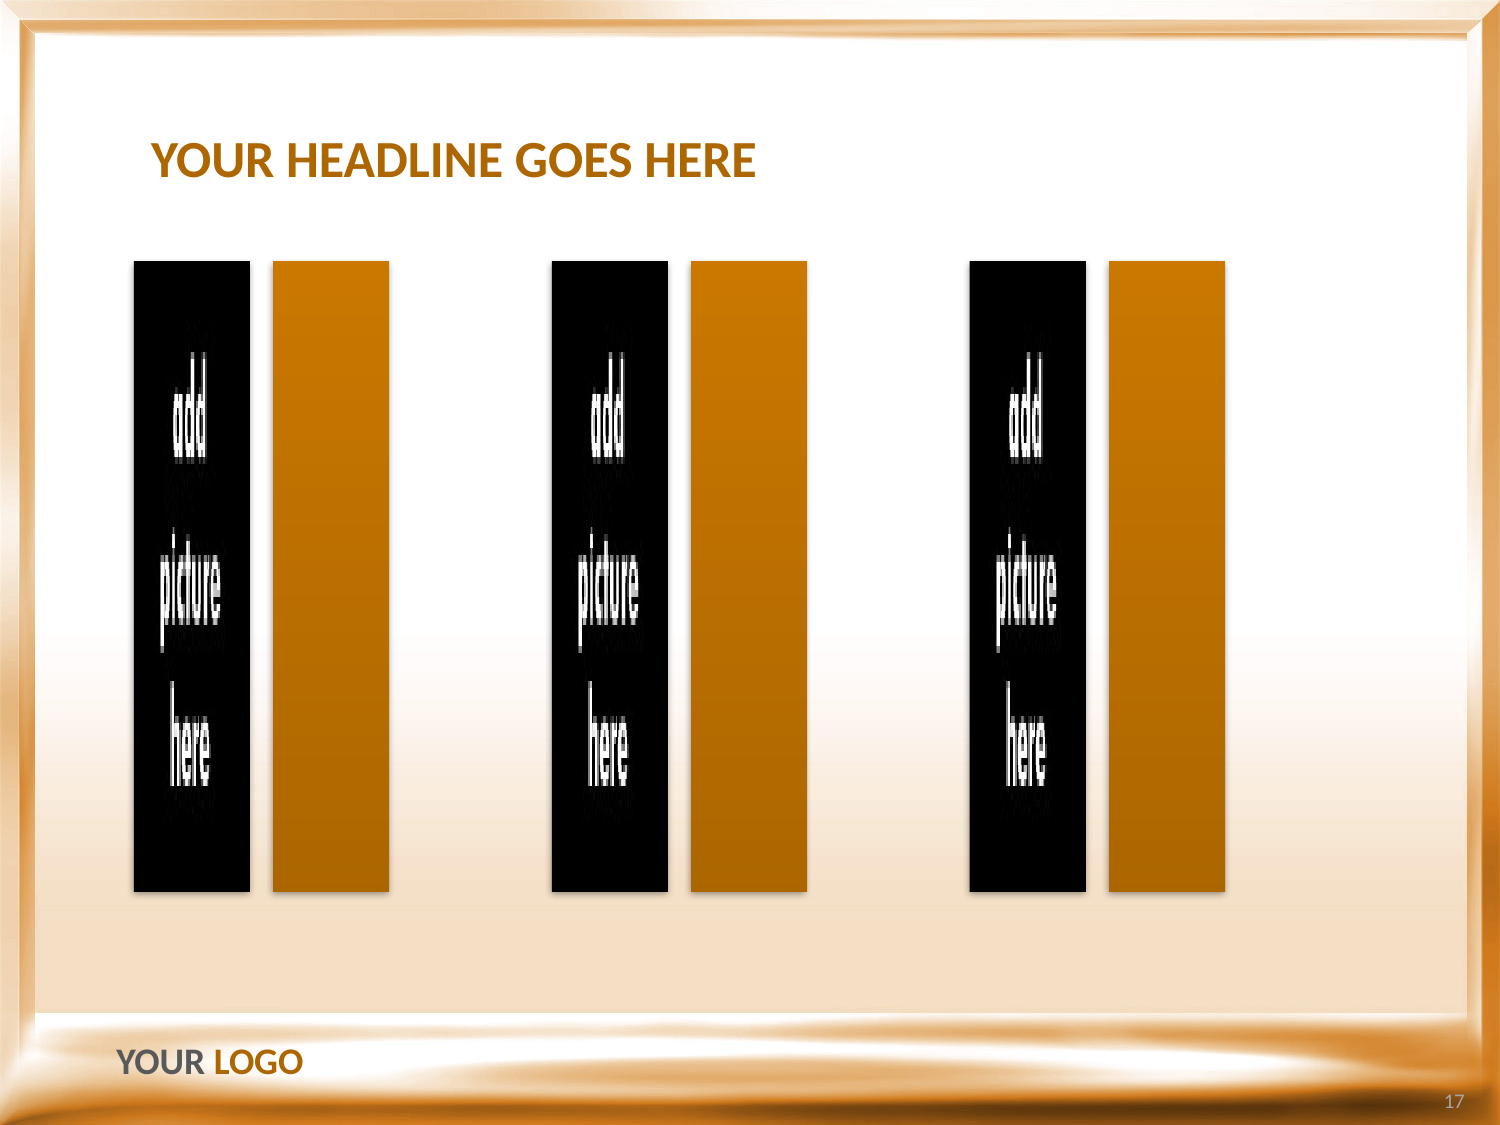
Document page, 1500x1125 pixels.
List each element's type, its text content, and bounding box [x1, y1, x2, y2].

picture [0, 0, 1500, 1125]
slide_number 17 [1409, 1079, 1480, 1125]
text_box YOUR LOGO [101, 1029, 1409, 1125]
title YOUR HEADLINE GOES HERE [135, 118, 1364, 201]
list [133, 261, 1365, 892]
